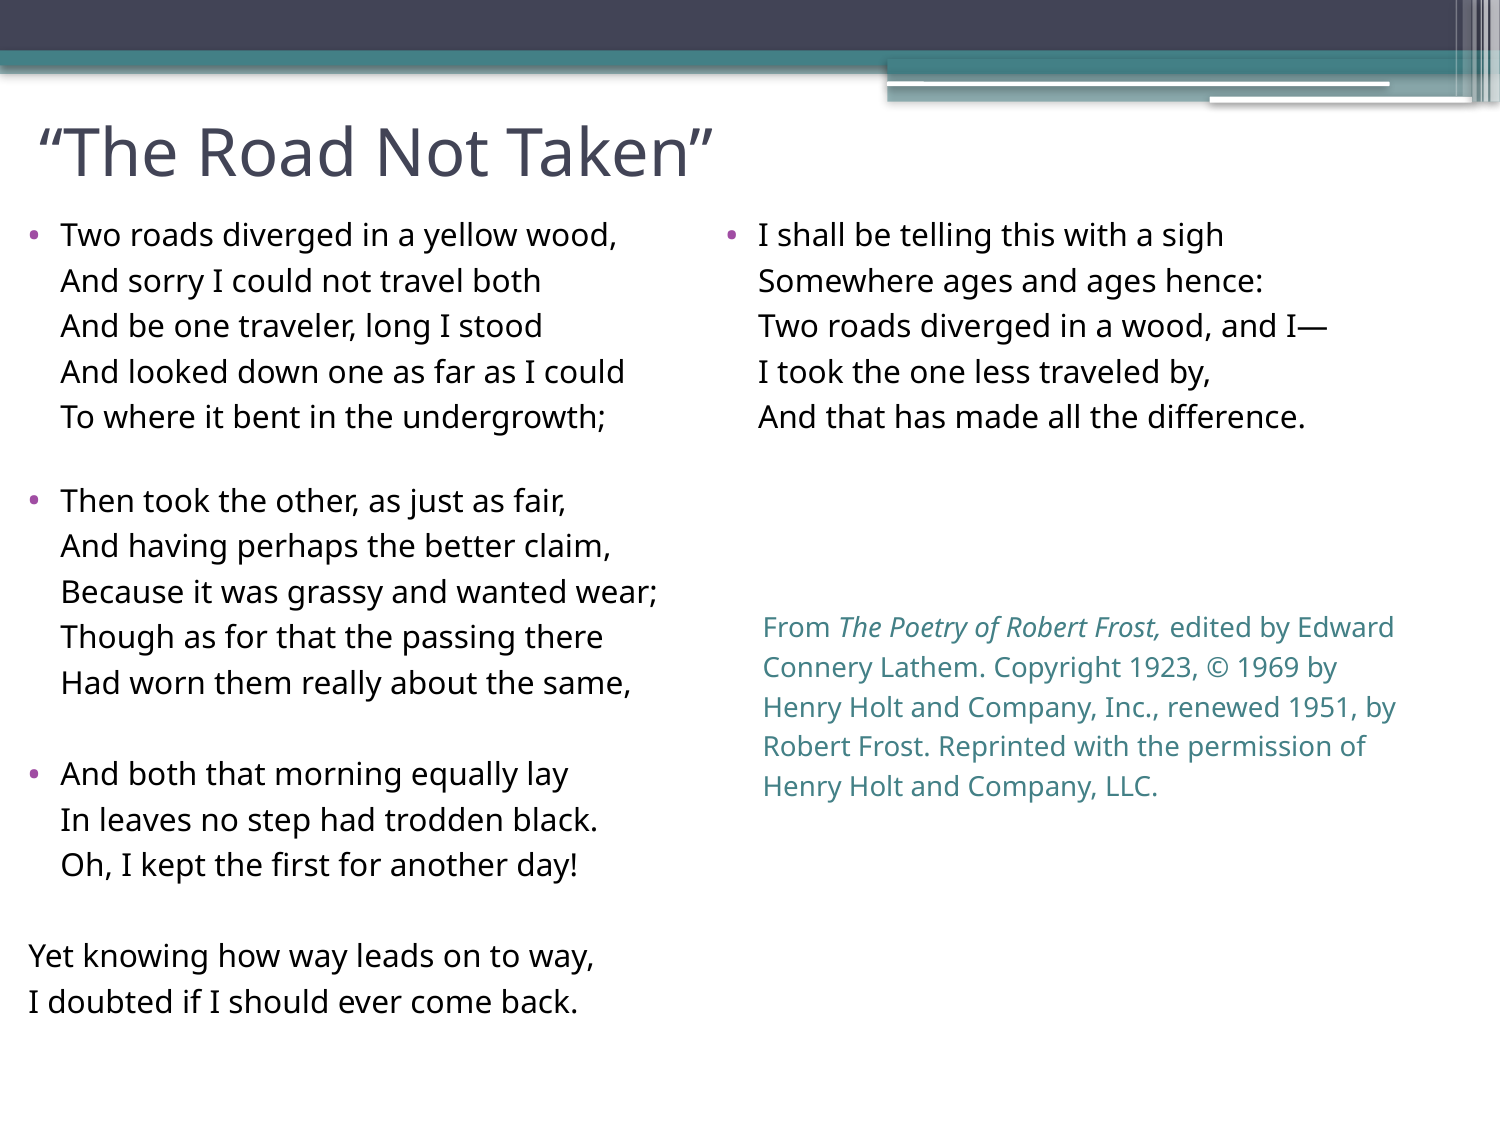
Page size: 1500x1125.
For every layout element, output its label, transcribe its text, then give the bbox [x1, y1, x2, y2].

title “The Road Not Taken” [24, 62, 1375, 200]
list Two roads diverged in a yellow wood, And sorry I could not travel both And be one traveler, long I stood And looked down one as far as I could To where it bent in the undergrowth; Then took the other, as just as fair, And having perhaps the better claim, Because it was grassy and wanted wear; Though as for that the passing there Had worn them really about the same, And both that morning equally lay In leaves no step had trodden black. Oh, I kept the first for another day! Yet knowing how way leads on to way, I doubted if I should ever come back. I shall be telling this with a sigh Somewhere ages and ages hence: Two roads diverged in a wood, and I— I took the one less traveled by, And that has made all the difference. From The Poetry of Robert Frost, edited by Edward Connery Lathem. Copyright 1923, © 1969 by Henry Holt and Company, Inc., renewed 1951, by Robert Frost. Reprinted with the permission of Henry Holt and Company, LLC. [0, 200, 1425, 1113]
